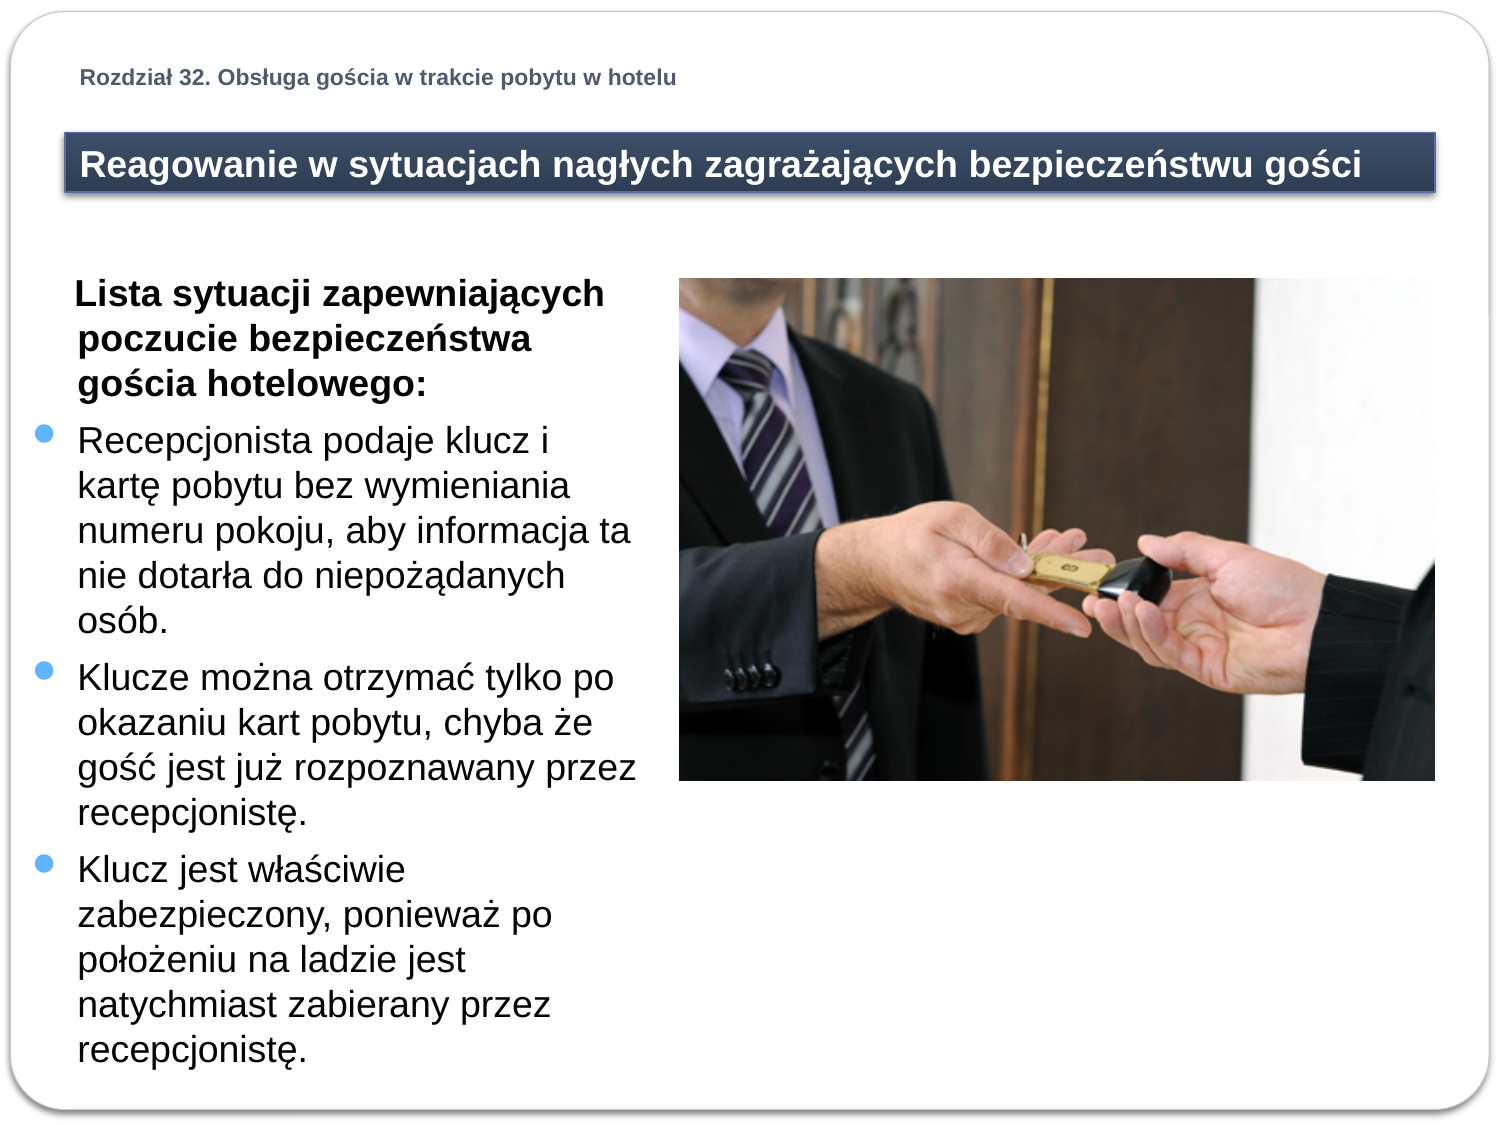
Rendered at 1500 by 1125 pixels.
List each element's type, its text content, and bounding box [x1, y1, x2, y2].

list Lista sytuacji zapewniających poczucie bezpieczeństwa gościa hotelowego: Recepcjonista podaje klucz i kartę pobytu bez wymieniania numeru pokoju, aby informacja ta nie dotarła do niepożądanych osób. Klucze można otrzymać tylko po okazaniu kart pobytu, chyba że gość jest już rozpoznawany przez recepcjonistę. Klucz jest właściwie zabezpieczony, ponieważ po położeniu na ladzie jest natychmiast zabierany przez recepcjonistę. [17, 261, 656, 1125]
footer Rozdział 32. Obsługa gościa w trakcie pobytu w hotelu [64, 38, 1117, 114]
text_box Reagowanie w sytuacjach nagłych zagrażających bezpieczeństwu gości [64, 132, 1436, 193]
picture [678, 278, 1435, 782]
